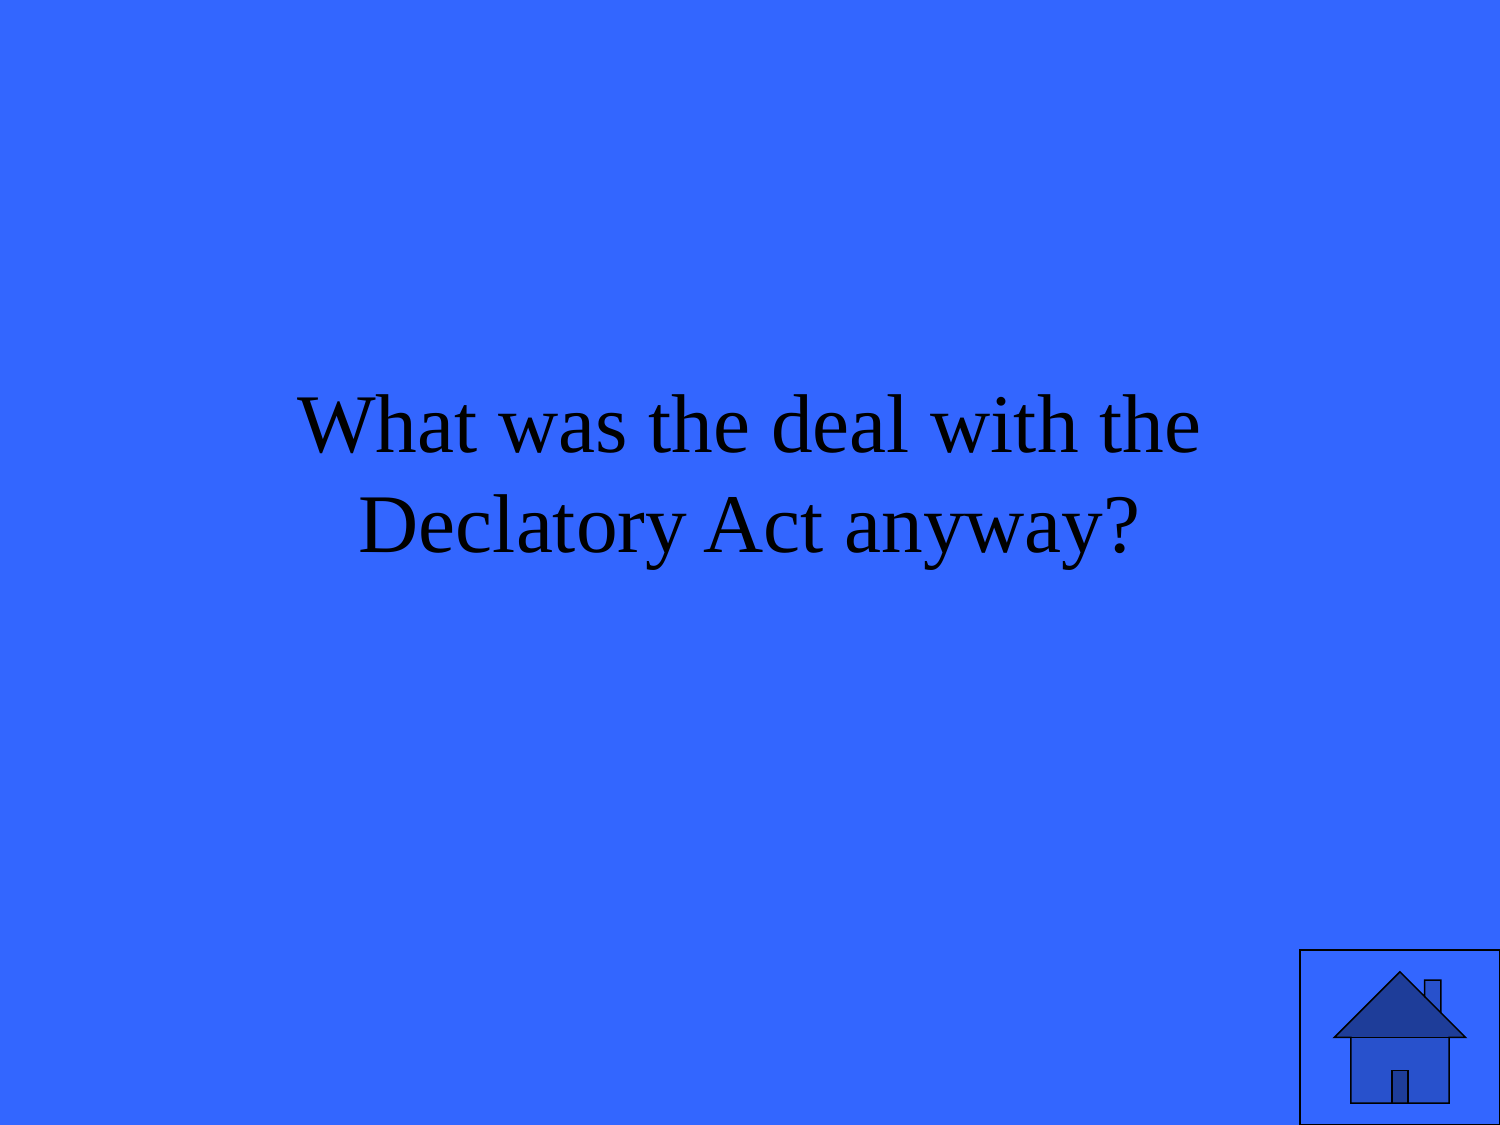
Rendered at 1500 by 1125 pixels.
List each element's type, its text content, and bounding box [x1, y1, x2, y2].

text_box [1299, 950, 1500, 1125]
title What was the deal with the Declatory Act anyway? [112, 374, 1388, 563]
